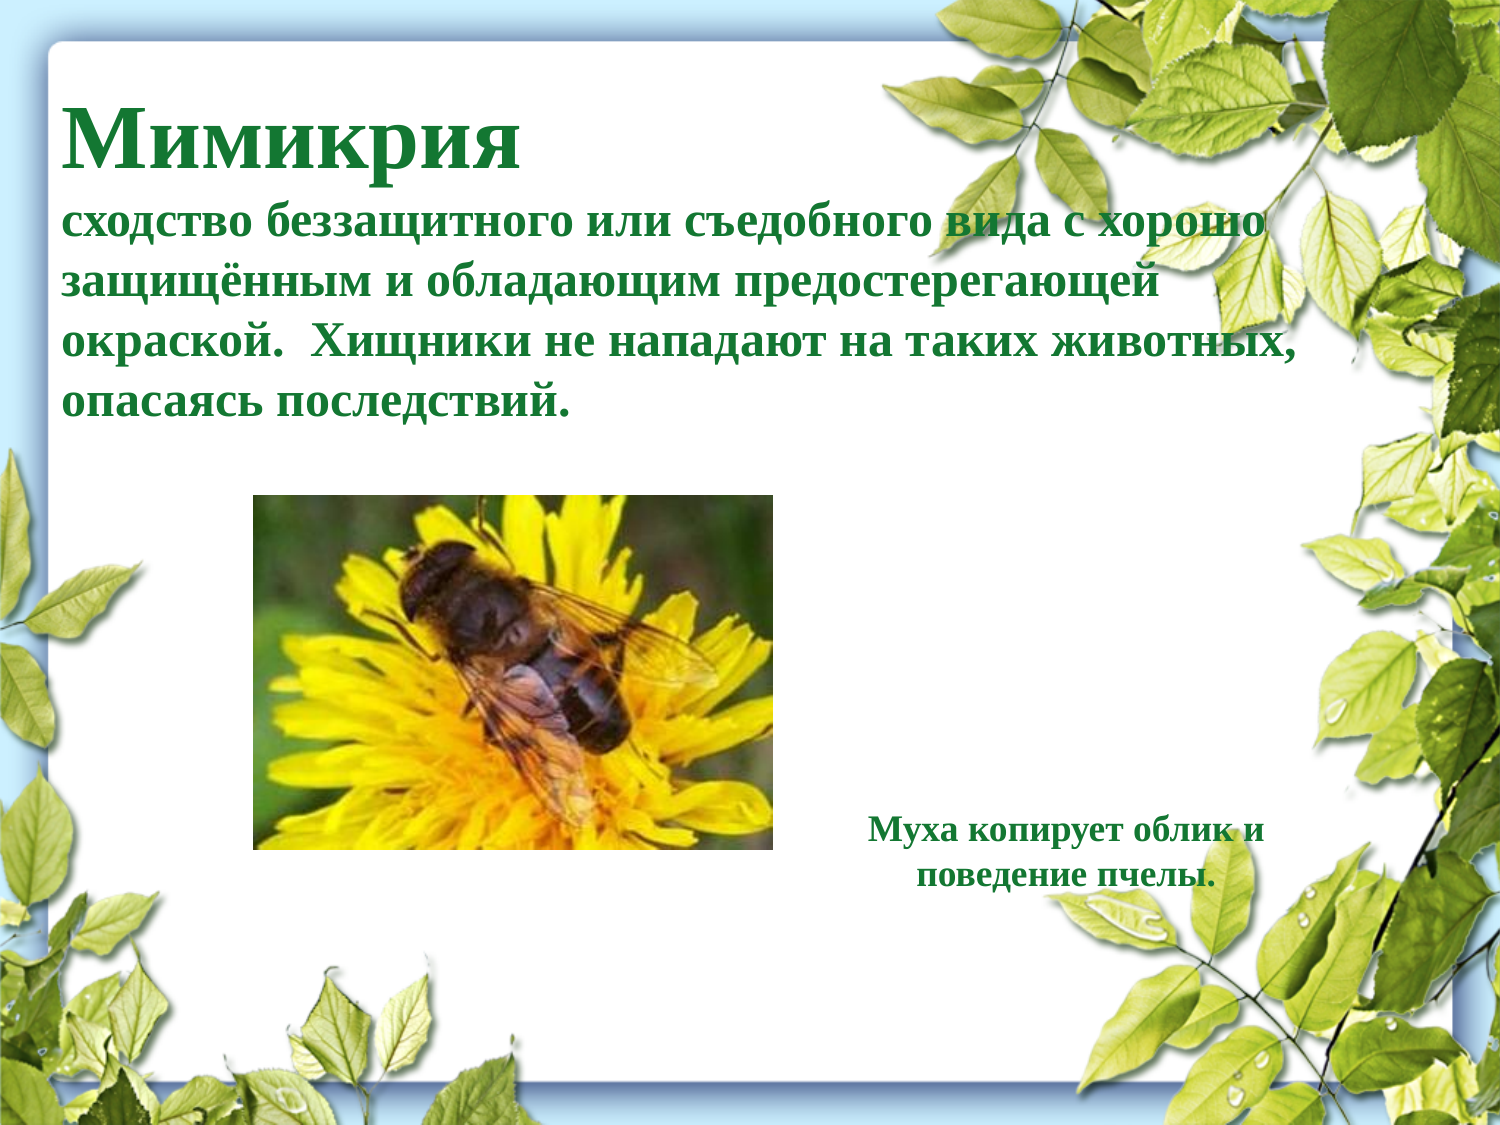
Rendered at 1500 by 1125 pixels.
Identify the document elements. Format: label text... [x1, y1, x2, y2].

title Мимикрия сходство беззащитного или съедобного вида с хорошо защищённым и обладающим предостерегающей окраской. Хищники не нападают на таких животных, опасаясь последствий. [46, 105, 1398, 399]
picture [0, 0, 1500, 1125]
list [253, 494, 773, 851]
text_box Муха копирует облик и поведение пчелы. [796, 796, 1336, 902]
